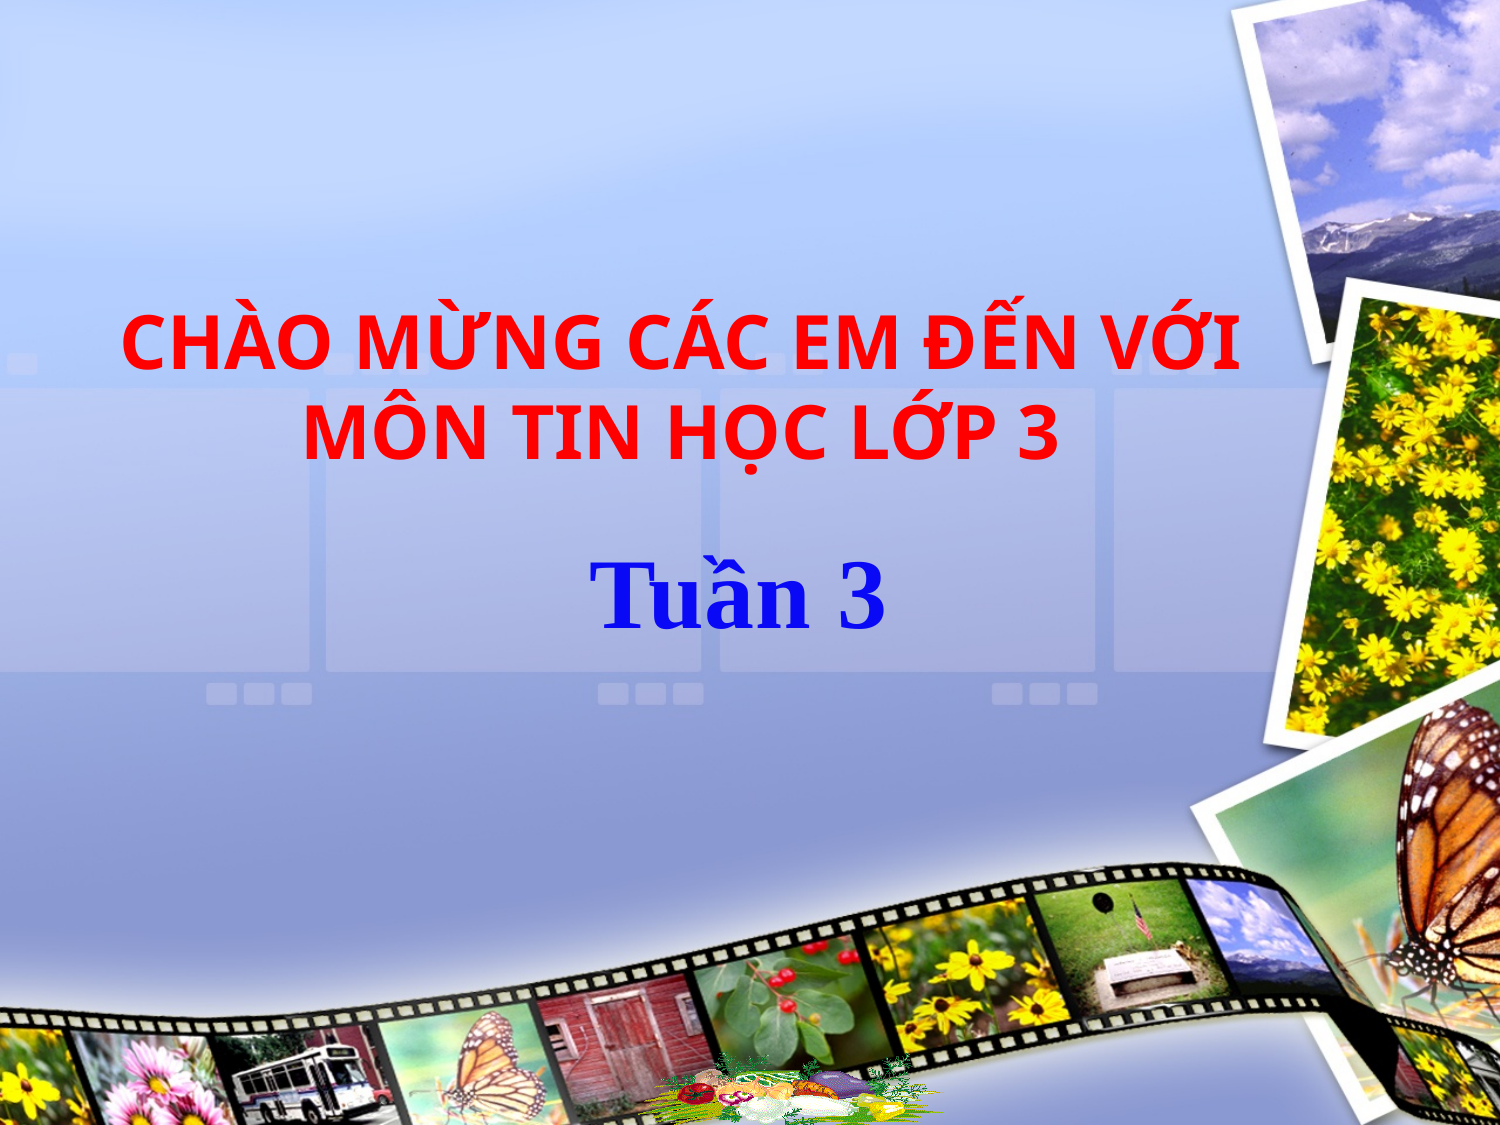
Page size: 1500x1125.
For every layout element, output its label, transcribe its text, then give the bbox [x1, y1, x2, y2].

text_box Tuần 3 [574, 521, 904, 657]
text_box CHÀO MỪNG CÁC EM ĐẾN VỚI MÔN TIN HỌC LỚP 3 [96, 287, 1285, 483]
picture [0, 0, 1500, 1125]
